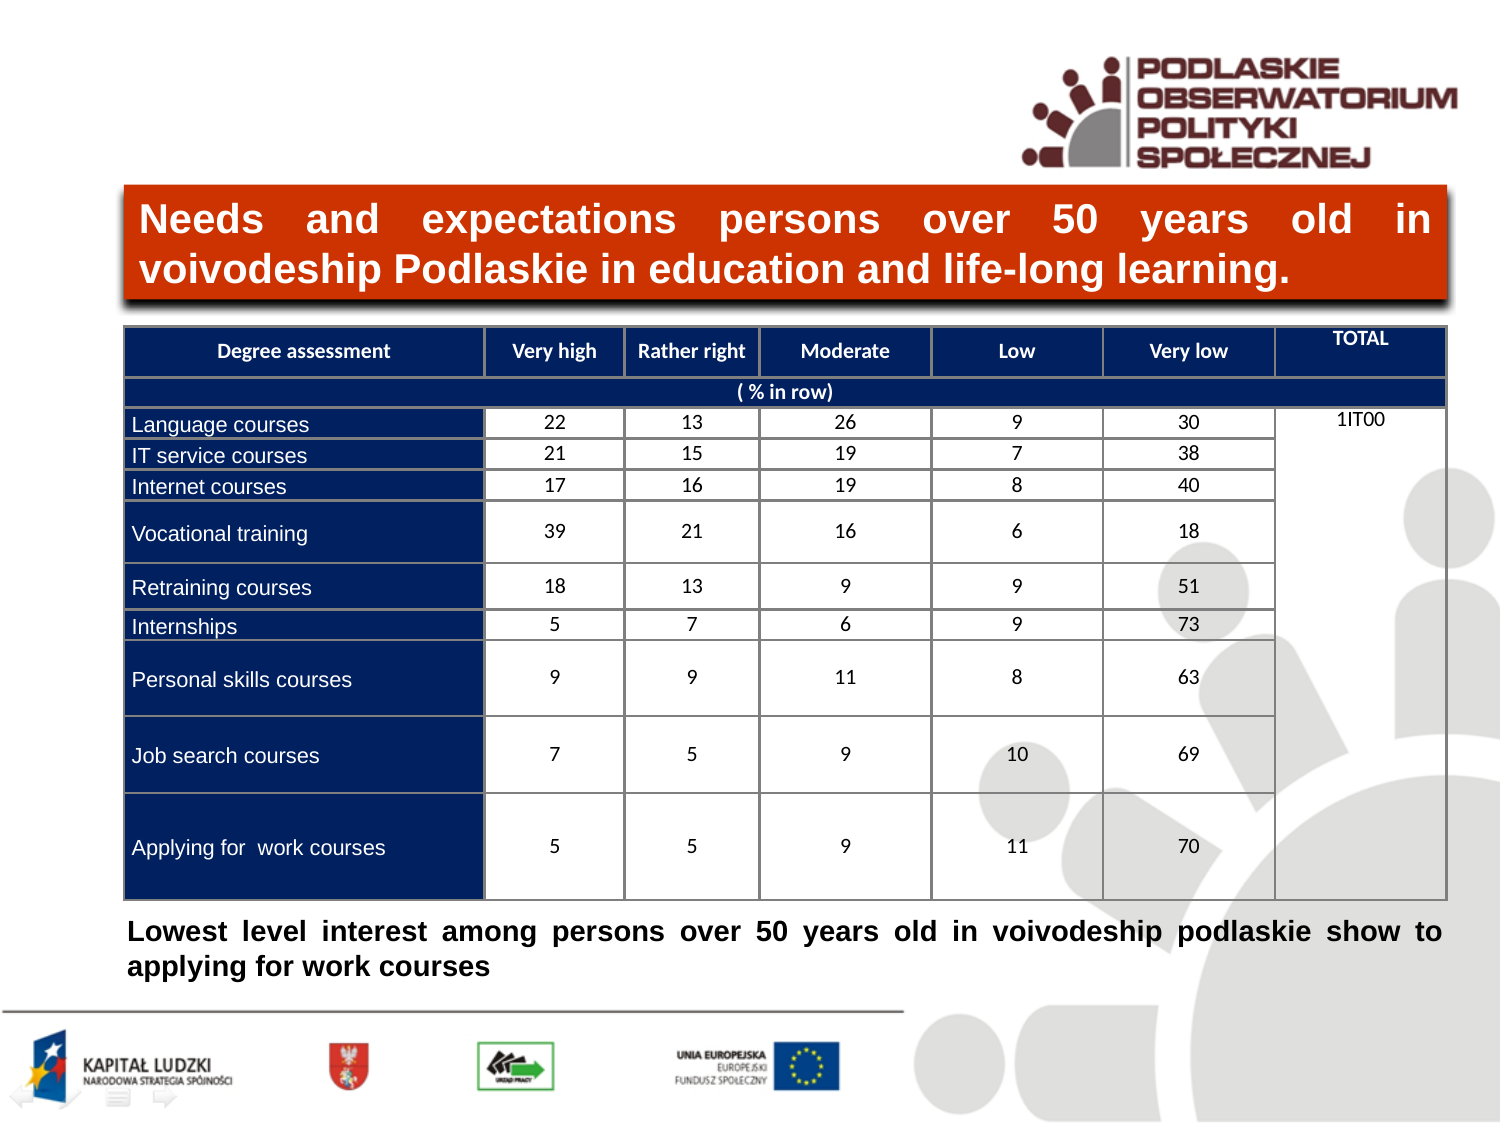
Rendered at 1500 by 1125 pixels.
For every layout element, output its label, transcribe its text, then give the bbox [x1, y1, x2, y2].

table_cell 16 [626, 471, 758, 499]
table_cell 18 [486, 564, 623, 608]
table_cell 69 [1104, 717, 1274, 792]
table_cell 9 [933, 409, 1102, 437]
table_header Rather right [626, 328, 758, 376]
table_cell 5 [626, 794, 758, 899]
table_cell Internet courses [125, 471, 483, 499]
table_cell Language courses [125, 409, 483, 437]
table_header Low [933, 328, 1102, 376]
table_cell 5 [486, 794, 623, 899]
table_cell 9 [933, 564, 1102, 608]
table_cell 63 [1104, 641, 1274, 715]
table_cell 10 [933, 717, 1102, 792]
picture [0, 0, 1500, 1125]
table_cell 73 [1104, 611, 1274, 639]
table_cell Applying for work courses [125, 794, 483, 899]
table_cell 6 [933, 502, 1102, 562]
table_cell 51 [1104, 564, 1274, 608]
table_cell Retraining courses [125, 564, 483, 608]
table_cell 7 [933, 440, 1102, 468]
table_cell 39 [486, 502, 623, 562]
text_box Needs and expectations persons over 50 years old in voivodeship Podlaskie in education and life-long learning. [123, 184, 1448, 300]
table_cell 5 [626, 717, 758, 792]
table_cell 7 [486, 717, 623, 792]
table_cell 40 [1104, 471, 1274, 499]
text_box Lowest level interest among persons over 50 years old in voivodeship podlaskie show to applying for work courses [112, 904, 1459, 990]
table_cell 15 [626, 440, 758, 468]
table_cell 13 [626, 564, 758, 608]
table_cell 9 [761, 794, 930, 899]
table_header Very high [486, 328, 623, 376]
table_cell 21 [626, 502, 758, 562]
table_cell IT service courses [125, 440, 483, 468]
table_cell ( % in row) [125, 379, 1445, 406]
table_cell 5 [486, 611, 623, 639]
table_cell 8 [933, 471, 1102, 499]
table_header Very low [1104, 328, 1274, 376]
table_cell 17 [486, 471, 623, 499]
table_cell 7 [626, 611, 758, 639]
table_cell 1IT00 [1276, 409, 1445, 899]
table_cell 26 [761, 409, 930, 437]
table_cell 8 [933, 641, 1102, 715]
table_cell 21 [486, 440, 623, 468]
table_cell Internships [125, 611, 483, 639]
table_cell 9 [761, 717, 930, 792]
table_cell 70 [1104, 794, 1274, 899]
table_cell 9 [626, 641, 758, 715]
table_cell Job search courses [125, 717, 483, 792]
table_cell 38 [1104, 440, 1274, 468]
table_header Moderate [761, 328, 930, 376]
table_cell 16 [761, 502, 930, 562]
table_cell 22 [486, 409, 623, 437]
table_cell 9 [486, 641, 623, 715]
table_header TOTAL [1276, 328, 1445, 376]
table_cell 11 [933, 794, 1102, 899]
table_cell Personal skills courses [125, 641, 483, 715]
table_cell Vocational training [125, 502, 483, 562]
table_cell 19 [761, 471, 930, 499]
table_cell 13 [626, 409, 758, 437]
table_cell 19 [761, 440, 930, 468]
table_cell 9 [933, 611, 1102, 639]
table_header Degree assessment [125, 328, 483, 376]
table_cell 30 [1104, 409, 1274, 437]
table_cell 9 [761, 564, 930, 608]
table_cell 18 [1104, 502, 1274, 562]
table_cell 11 [761, 641, 930, 715]
table_cell 6 [761, 611, 930, 639]
